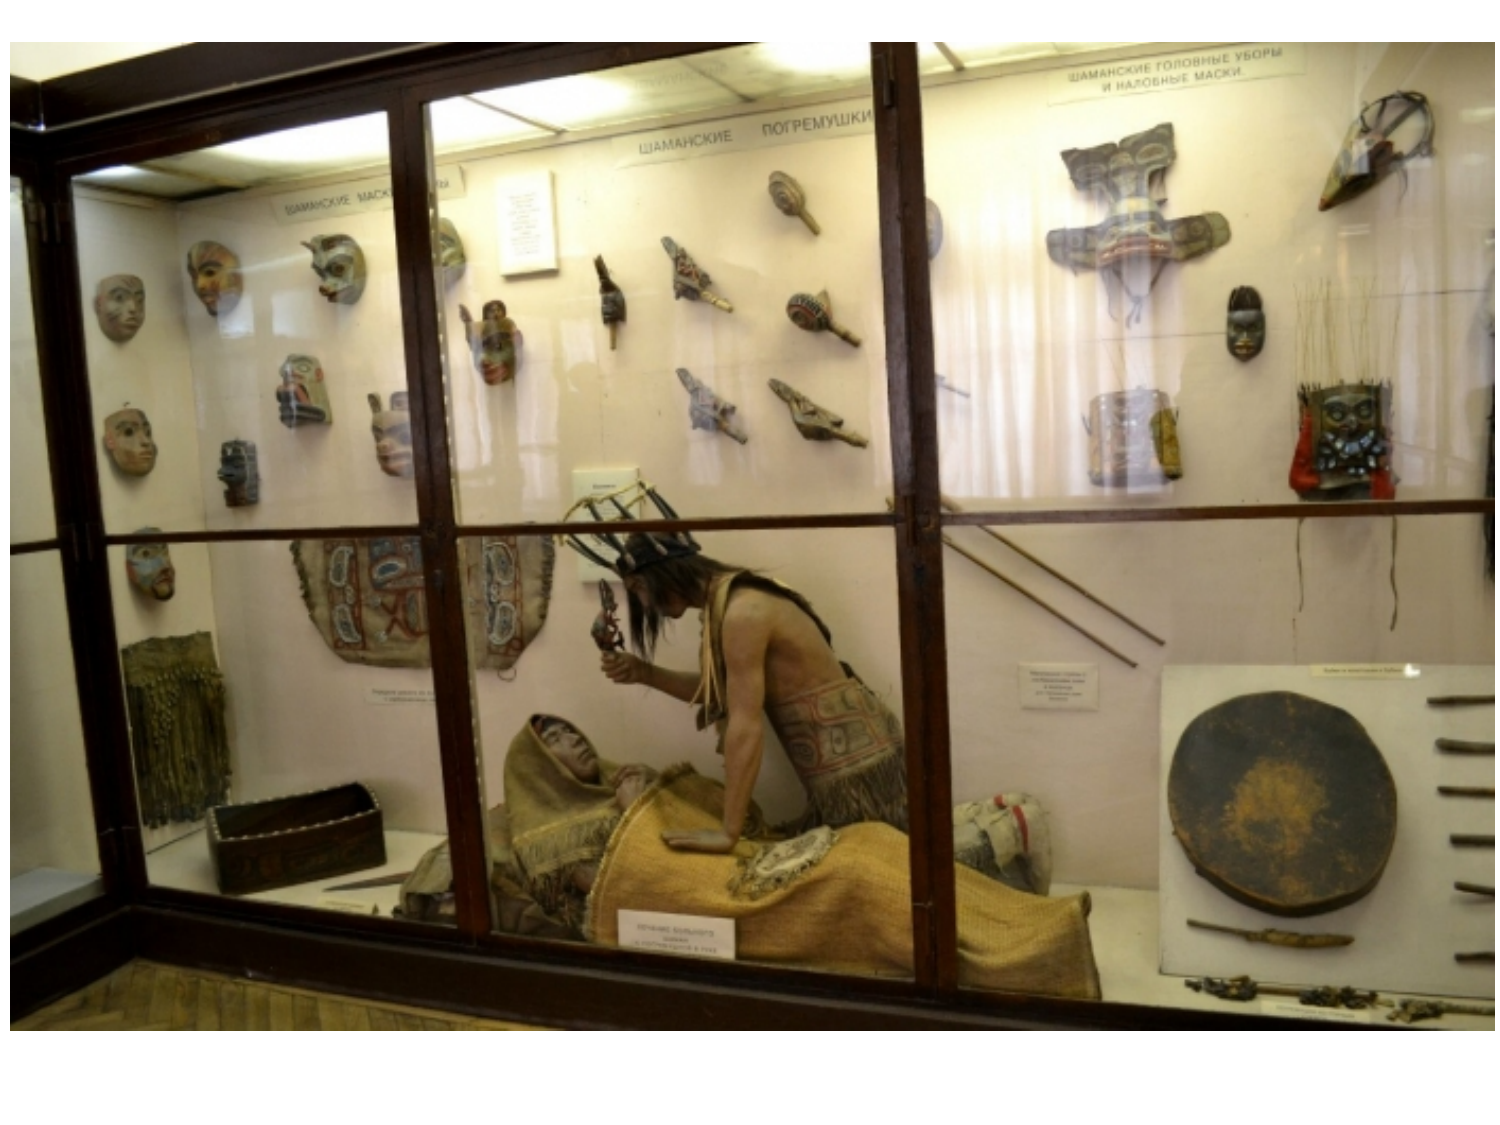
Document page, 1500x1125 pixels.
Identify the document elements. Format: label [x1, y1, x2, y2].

picture [10, 42, 1496, 1032]
